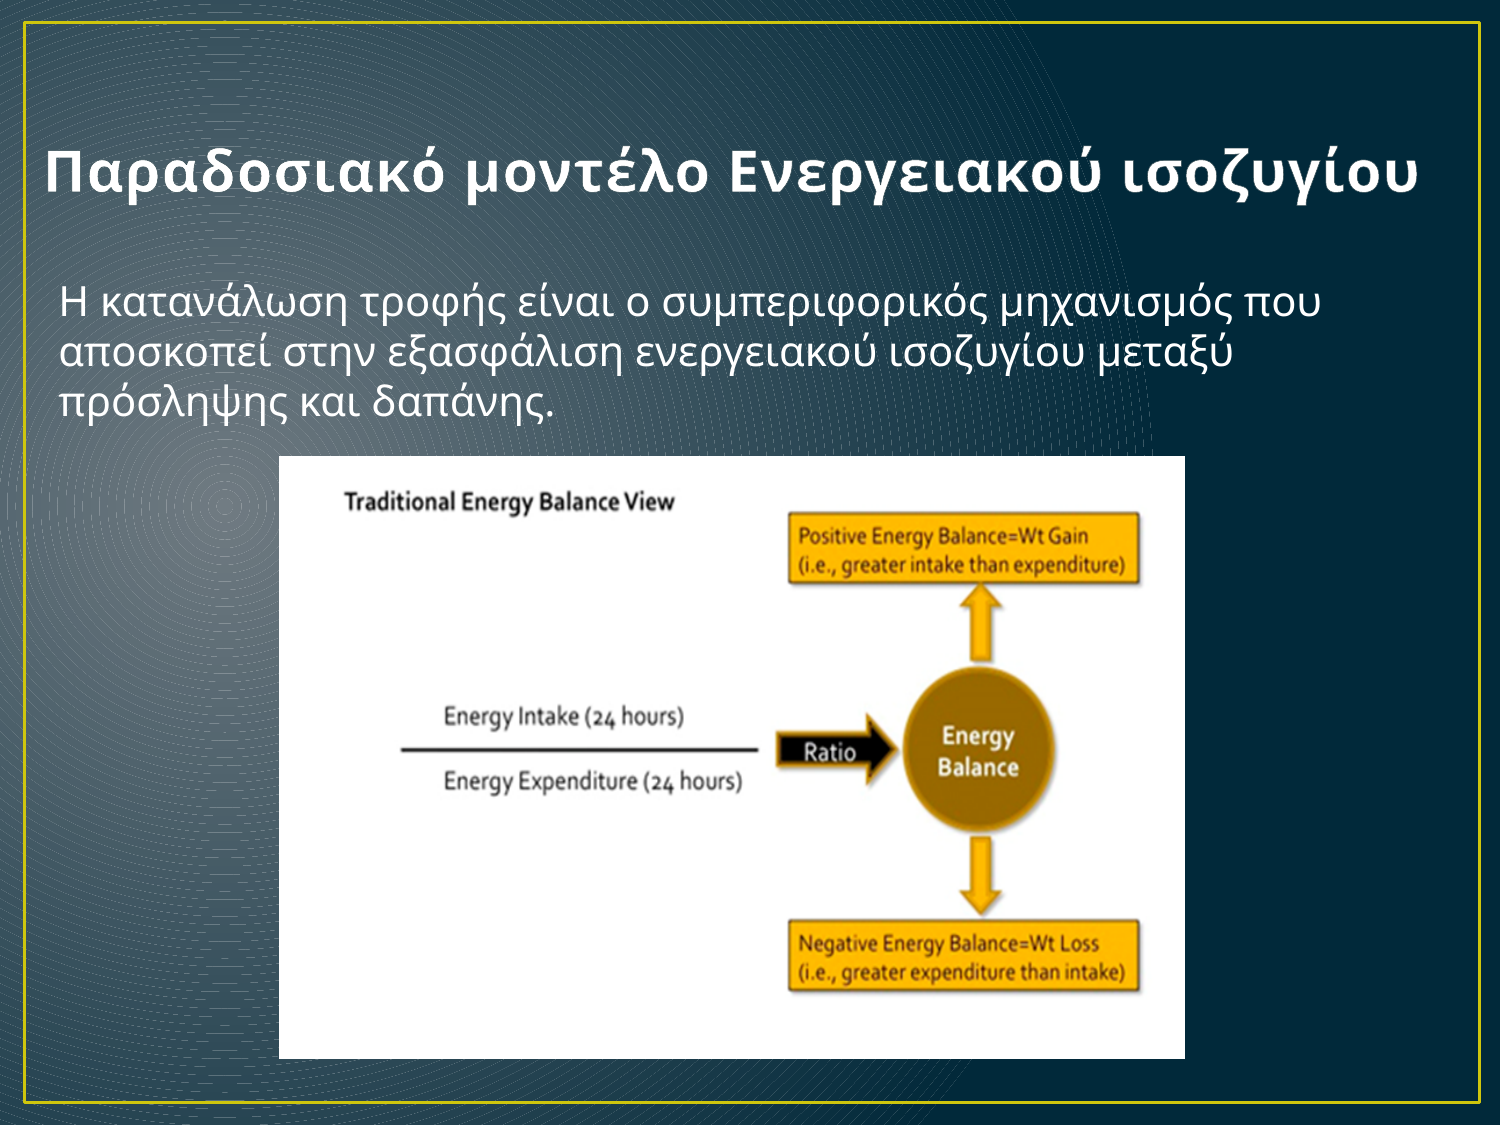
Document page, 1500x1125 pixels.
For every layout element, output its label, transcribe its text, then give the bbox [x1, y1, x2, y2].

text_box Η κατανάλωση τροφής είναι ο συμπεριφορικός μηχανισμός που αποσκοπεί στην εξασφάλιση ενεργειακού ισοζυγίου μεταξύ πρόσληψης και δαπάνης. [43, 267, 1421, 527]
picture [920, 1065, 934, 1073]
picture [109, 399, 1184, 1060]
title Παραδοσιακό μοντέλο Ενεργειακού ισοζυγίου [27, 66, 1497, 211]
